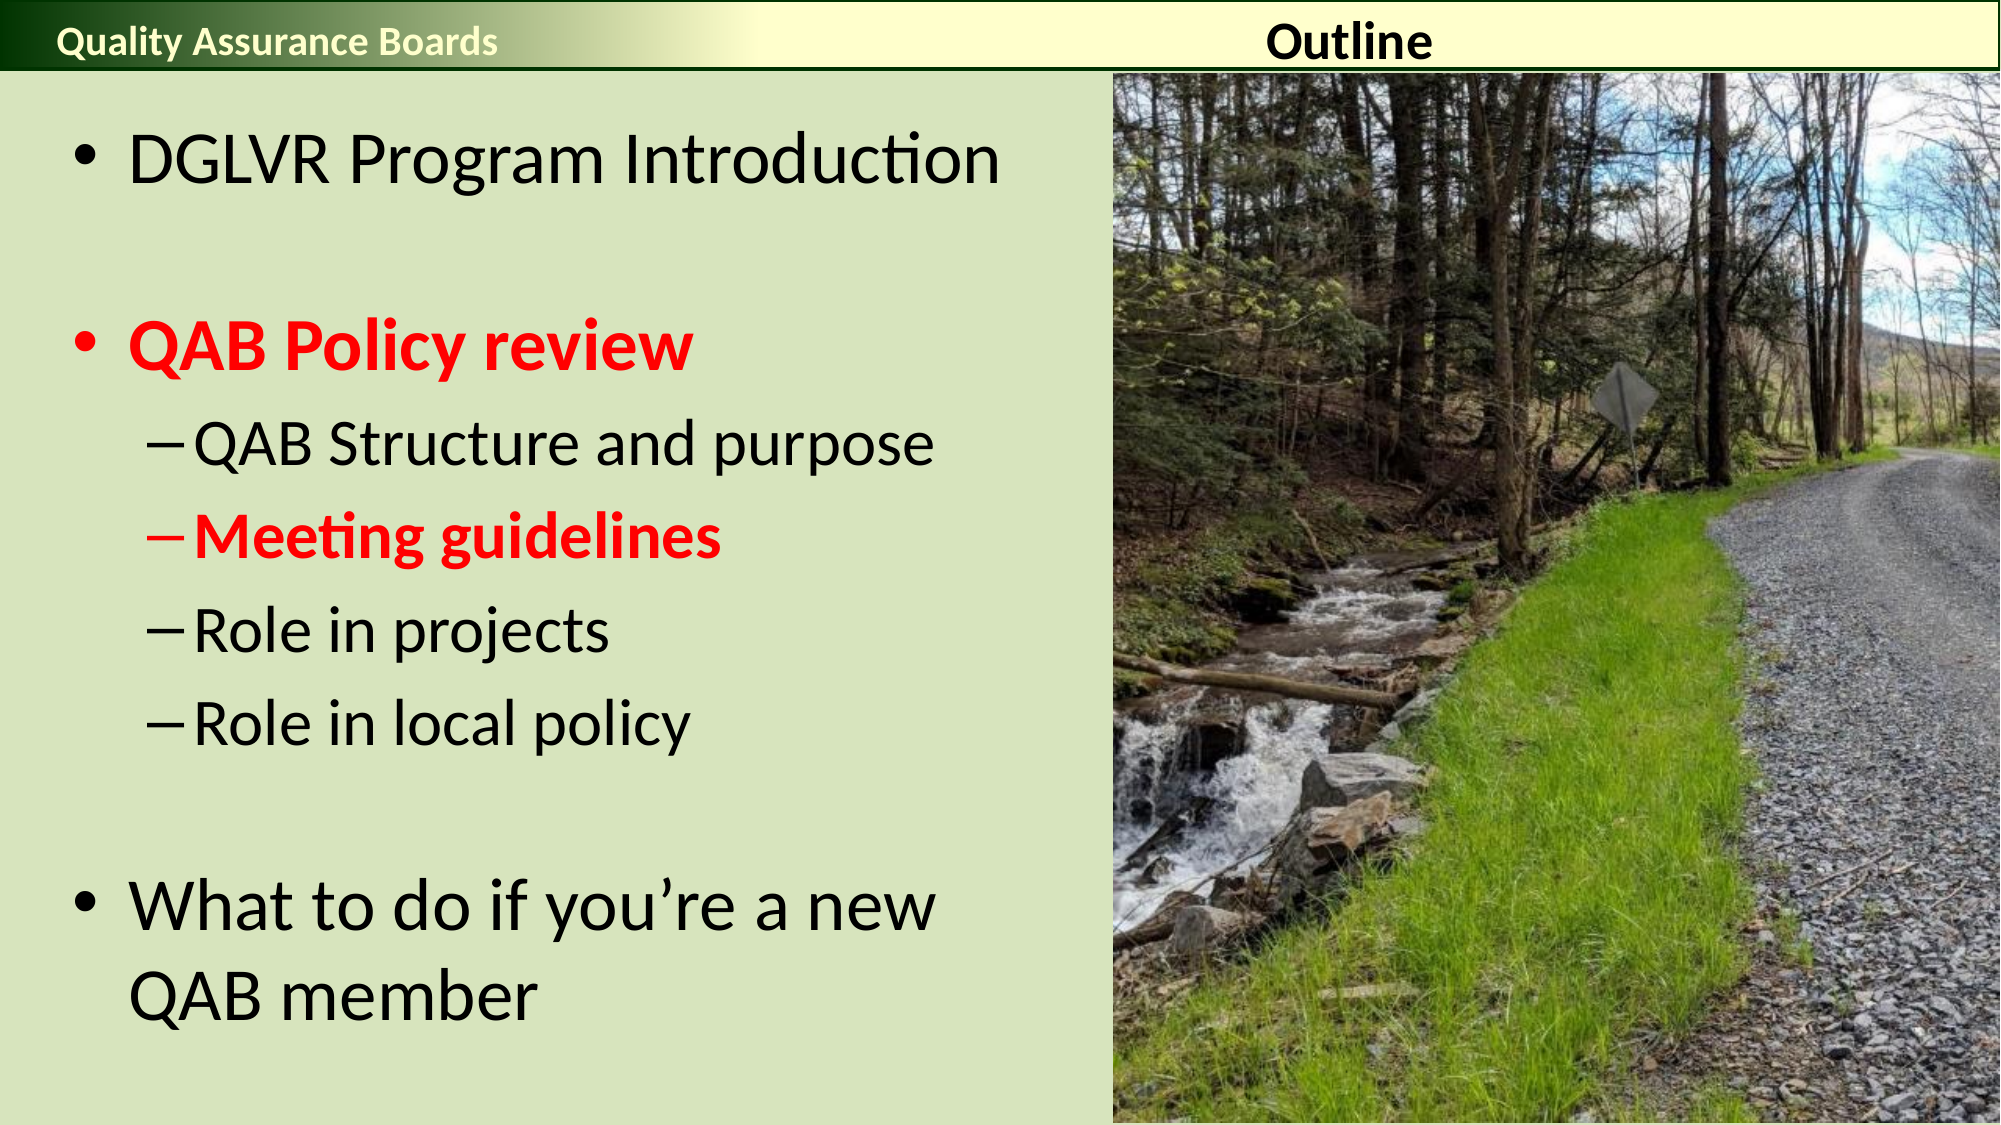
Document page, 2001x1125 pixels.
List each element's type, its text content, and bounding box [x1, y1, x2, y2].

picture [1113, 72, 2000, 1124]
text_box [262, 0, 800, 73]
subtitle DGLVR Program Introduction QAB Policy review QAB Structure and purpose Meeting guidelines Role in projects Role in local policy What to do if you’re a new QAB member [57, 101, 1078, 1108]
text_box Quality Assurance Boards [41, 1, 579, 77]
title Outline [699, 0, 2000, 75]
